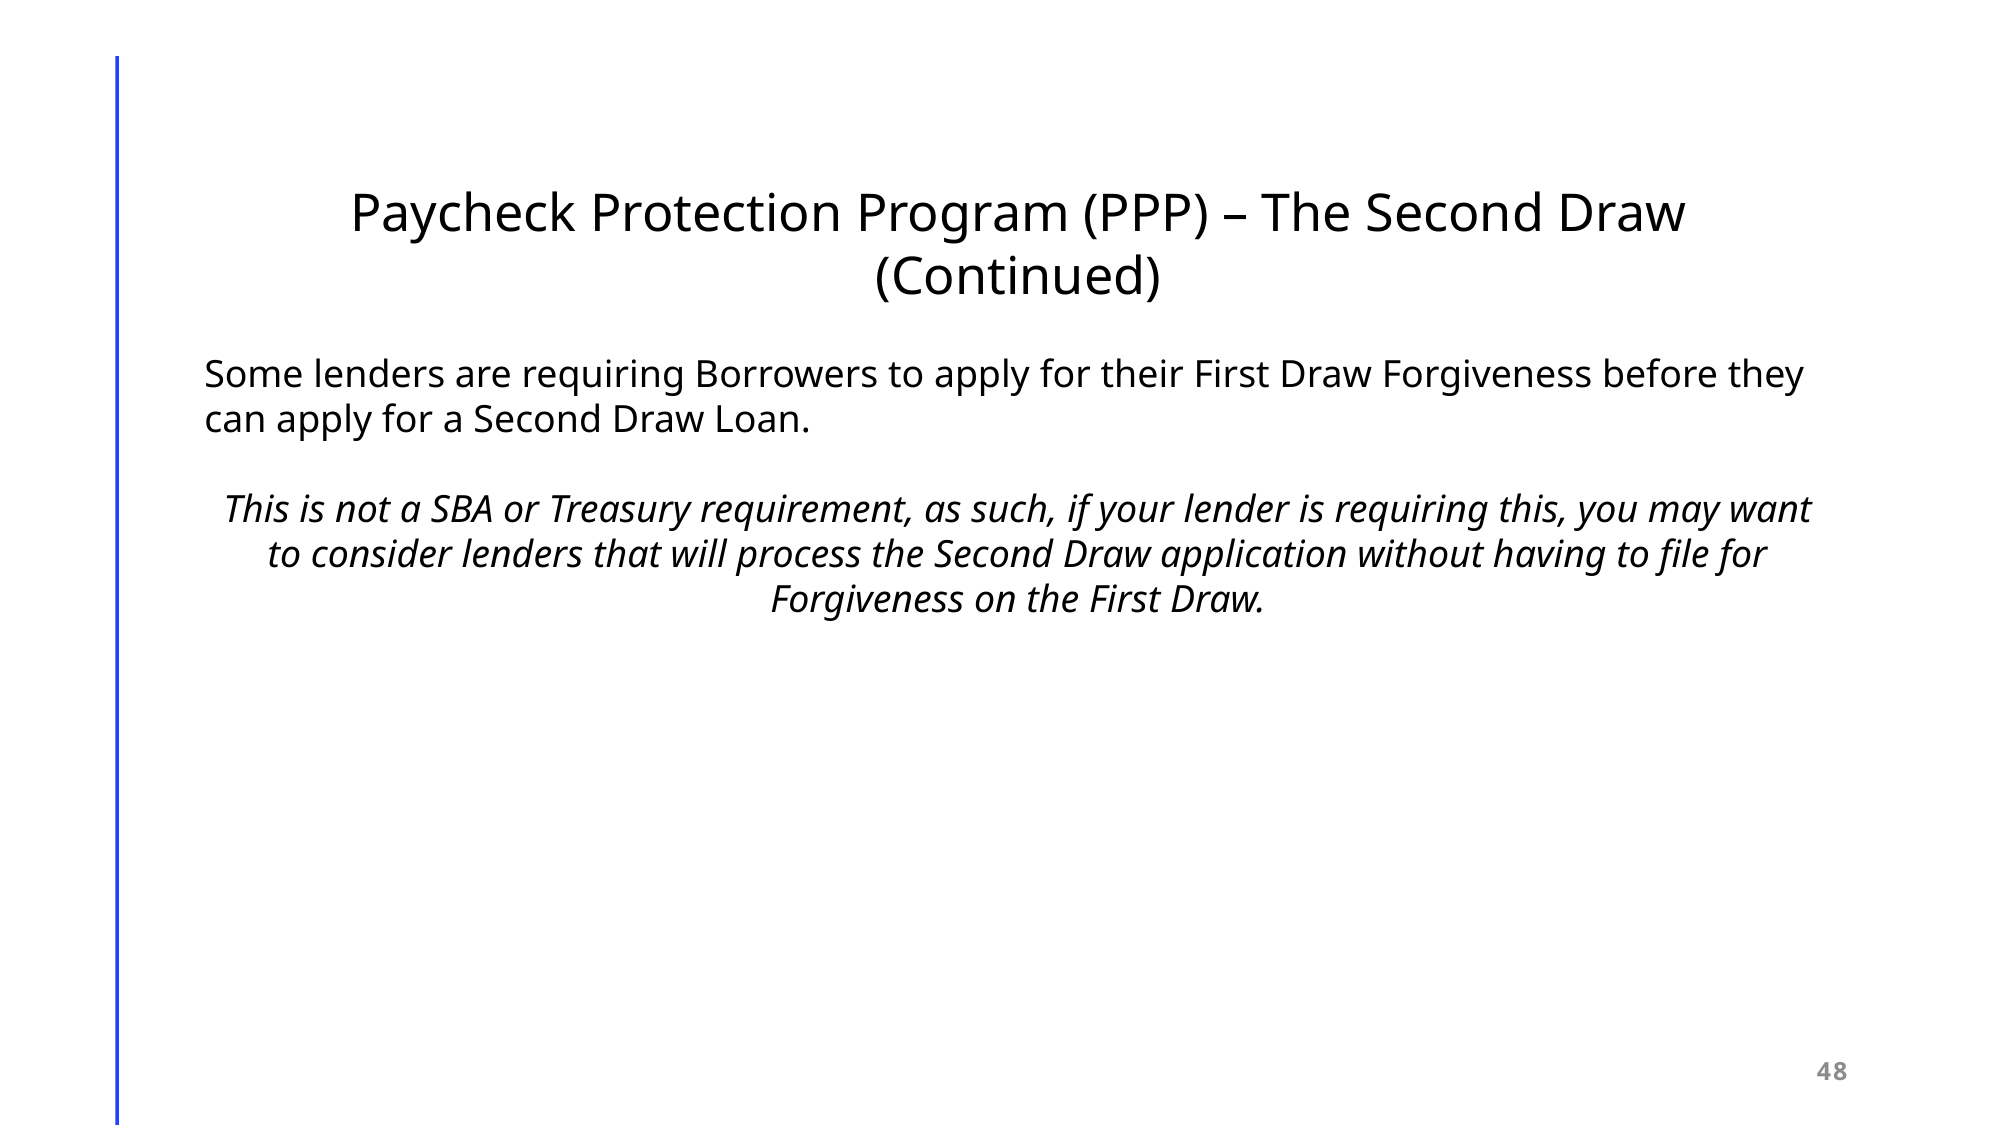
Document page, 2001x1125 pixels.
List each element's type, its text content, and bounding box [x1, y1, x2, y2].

text_box Paycheck Protection Program (PPP) – The Second Draw (Continued) Some lenders are requiring Borrowers to apply for their First Draw Forgiveness before they can apply for a Second Draw Loan. This is not a SBA or Treasury requirement, as such, if your lender is requiring this, you may want to consider lenders that will process the Second Draw application without having to file for Forgiveness on the First Draw. [189, 172, 1848, 628]
slide_number 48 [1412, 1042, 1863, 1103]
